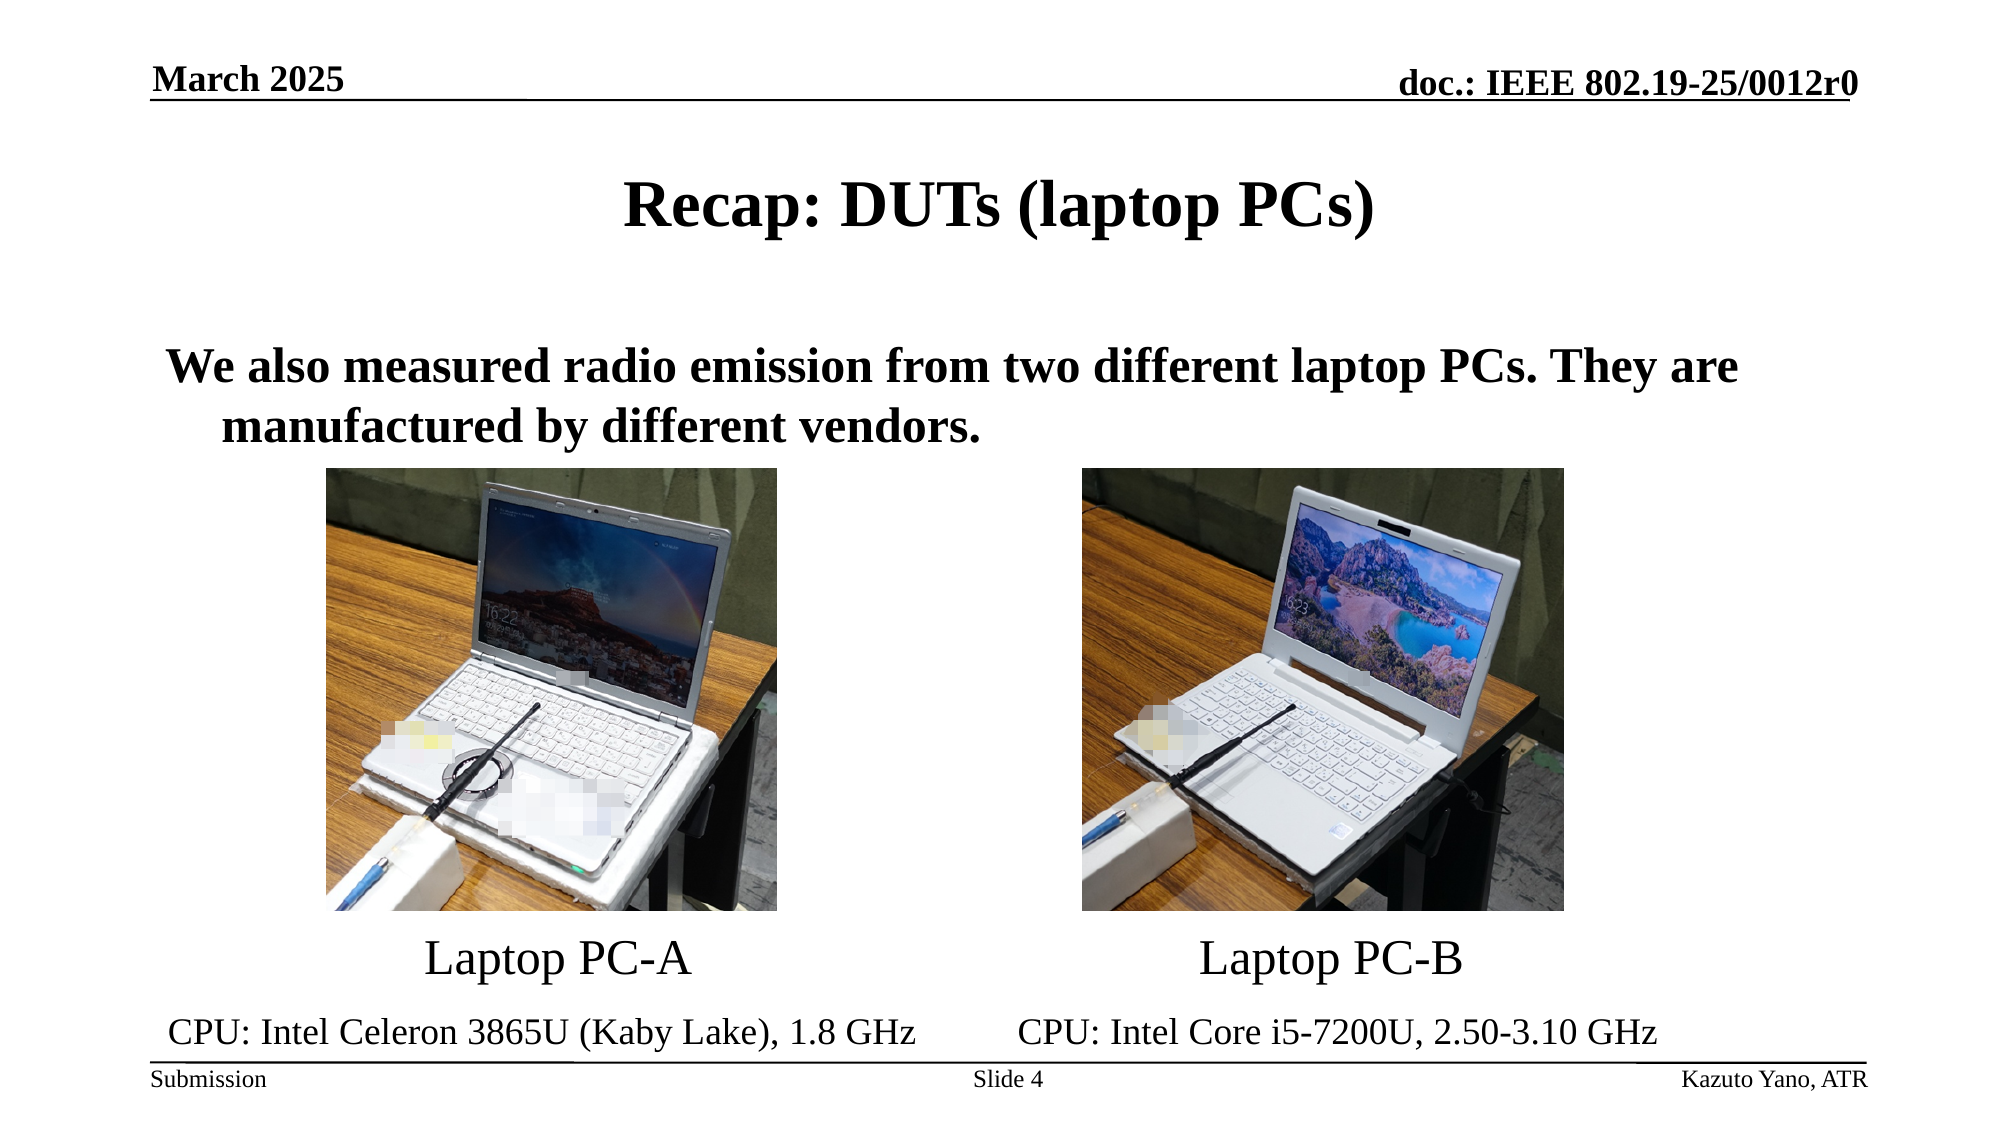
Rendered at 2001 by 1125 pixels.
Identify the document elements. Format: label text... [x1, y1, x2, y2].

text_box CPU: Intel Celeron 3865U (Kaby Lake), 1.8 GHz [153, 999, 932, 1059]
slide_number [152, 54, 563, 100]
picture [1082, 467, 1565, 912]
footer Kazuto Yano, ATR [1171, 1061, 1869, 1093]
title Recap: DUTs (laptop PCs) [149, 112, 1850, 288]
text_box CPU: Intel Core i5-7200U, 2.50-3.10 GHz [1002, 1000, 1674, 1060]
picture [326, 467, 777, 912]
slide_number Slide 4 [950, 1061, 1067, 1123]
text_box Laptop PC-A [409, 920, 708, 992]
list We also measured radio emission from two different laptop PCs. They are manufactured by different vendors. [149, 324, 1850, 587]
text_box Laptop PC-B [1184, 919, 1480, 992]
